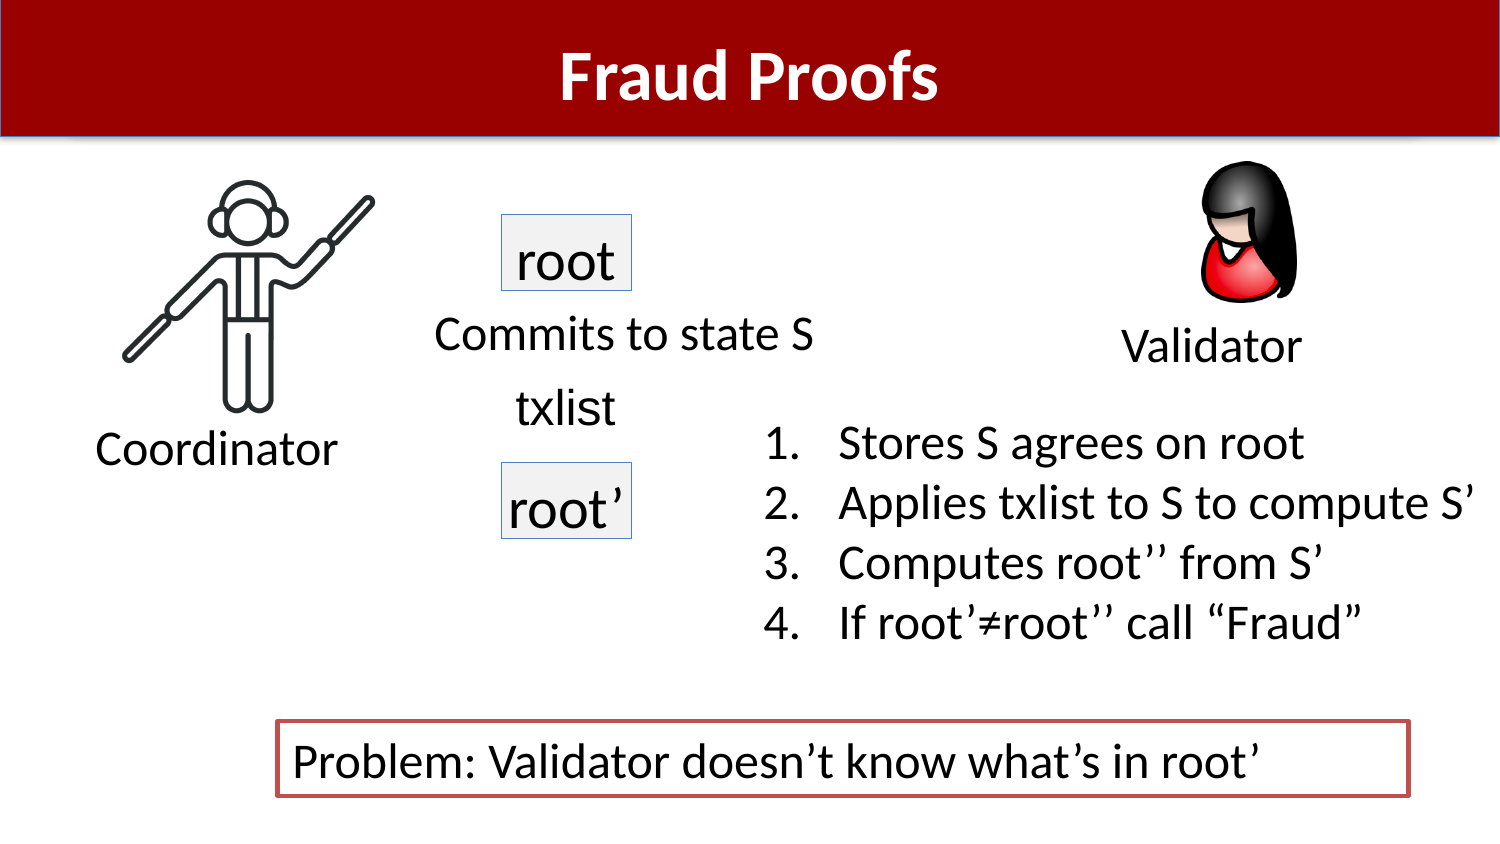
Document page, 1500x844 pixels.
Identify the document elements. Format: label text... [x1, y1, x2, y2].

title Fraud Proofs [75, 20, 1425, 123]
text_box root’ [501, 462, 632, 539]
picture [1200, 160, 1298, 304]
text_box Validator [1106, 305, 1392, 380]
picture [61, 109, 435, 484]
text_box root [501, 214, 632, 291]
text_box Stores S agrees on root Applies txlist to S to compute S’ Computes root’’ from S’ If root’≠root’’ call “Fraud” [748, 402, 1500, 657]
text_box txlist [500, 369, 631, 443]
text_box Problem: Validator doesn’t know what’s in root’ [275, 719, 1411, 798]
text_box Commits to state S [440, 293, 843, 369]
